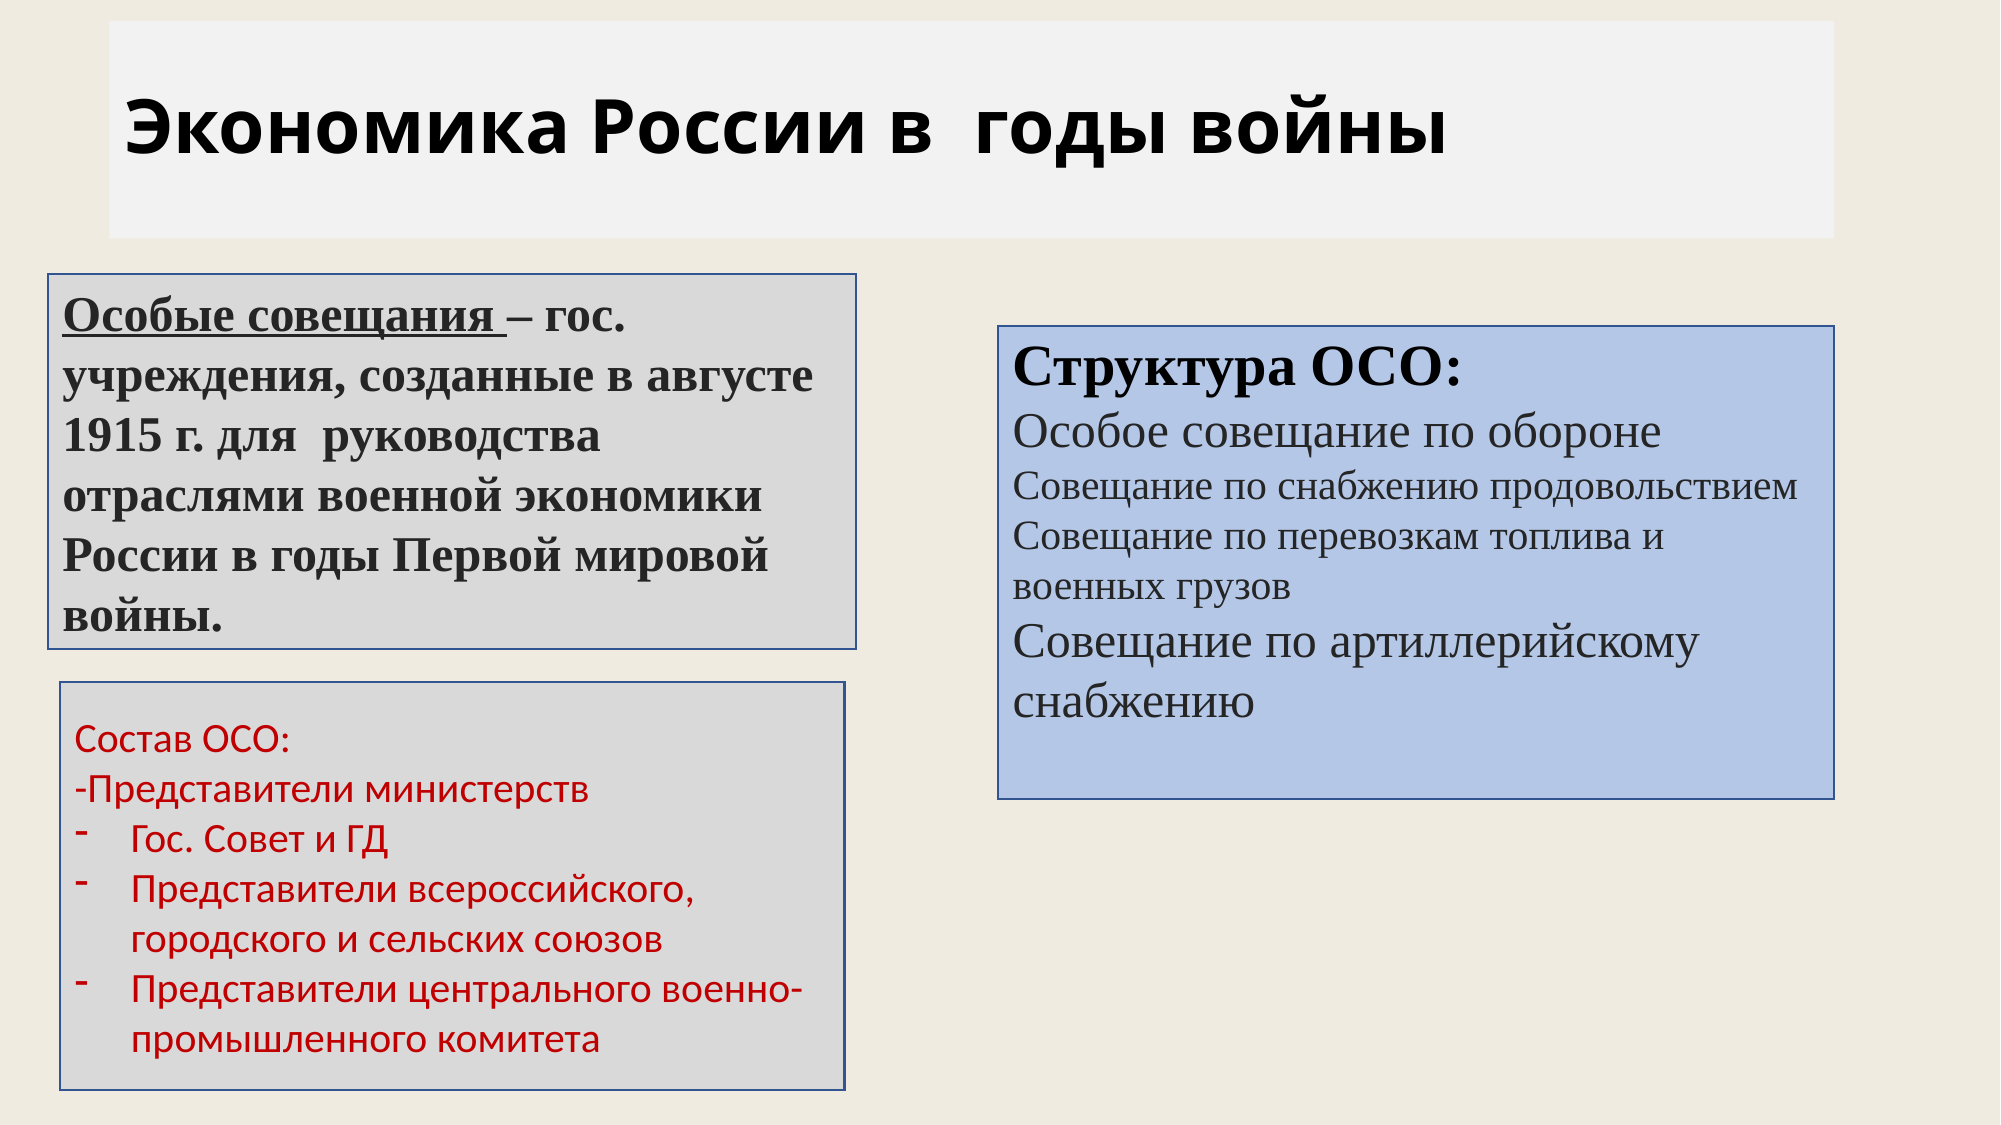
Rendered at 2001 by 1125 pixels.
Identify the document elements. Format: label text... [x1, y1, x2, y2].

title Экономика России в годы войны [109, 21, 1835, 239]
text_box Особые совещания – гос. учреждения, созданные в августе 1915 г. для руководства отраслями военной экономики России в годы Первой мировой войны. [47, 273, 857, 650]
text_box Состав ОСО: -Представители министерств Гос. Совет и ГД Представители всероссийского, городского и сельских союзов Представители центрального военно-промышленного комитета [59, 681, 846, 1091]
text_box Структура ОСО: Особое совещание по обороне Совещание по снабжению продовольствием Совещание по перевозкам топлива и военных грузов Совещание по артиллерийскому снабжению [997, 325, 1835, 800]
